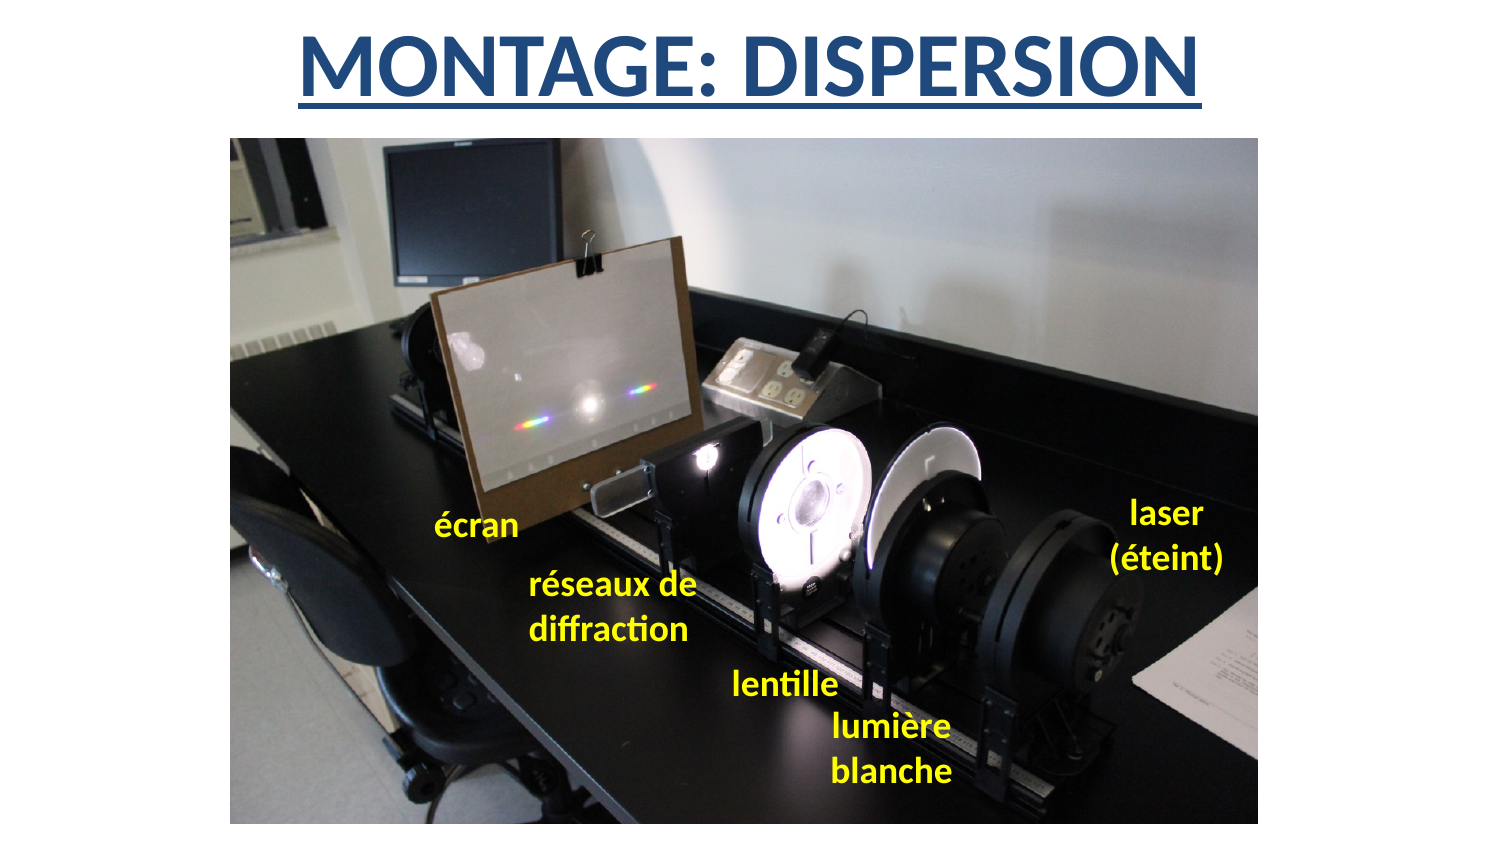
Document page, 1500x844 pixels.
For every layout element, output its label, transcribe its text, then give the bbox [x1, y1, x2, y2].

text_box MONTAGE: DISPERSION [0, 0, 1500, 139]
picture [229, 138, 1259, 824]
